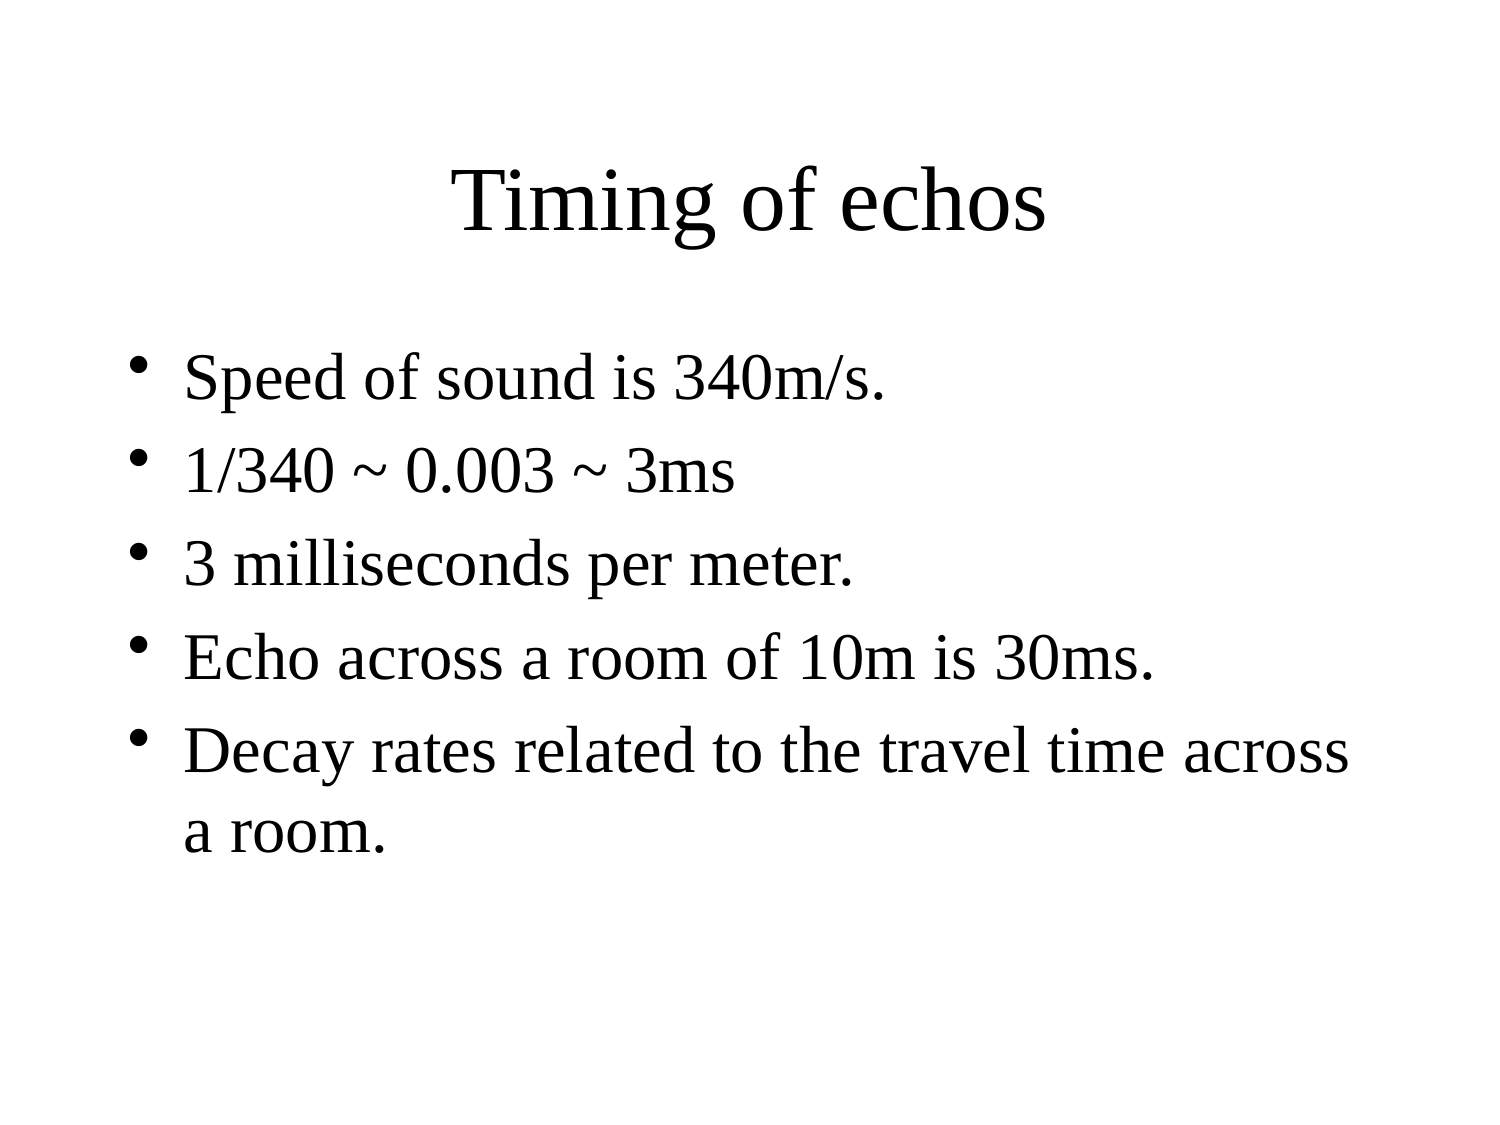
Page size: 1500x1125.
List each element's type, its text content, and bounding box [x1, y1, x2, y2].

title Timing of echos [112, 99, 1388, 288]
list Speed of sound is 340m/s. 1/340 ~ 0.003 ~ 3ms 3 milliseconds per meter. Echo across a room of 10m is 30ms. Decay rates related to the travel time across a room. [112, 324, 1388, 1000]
